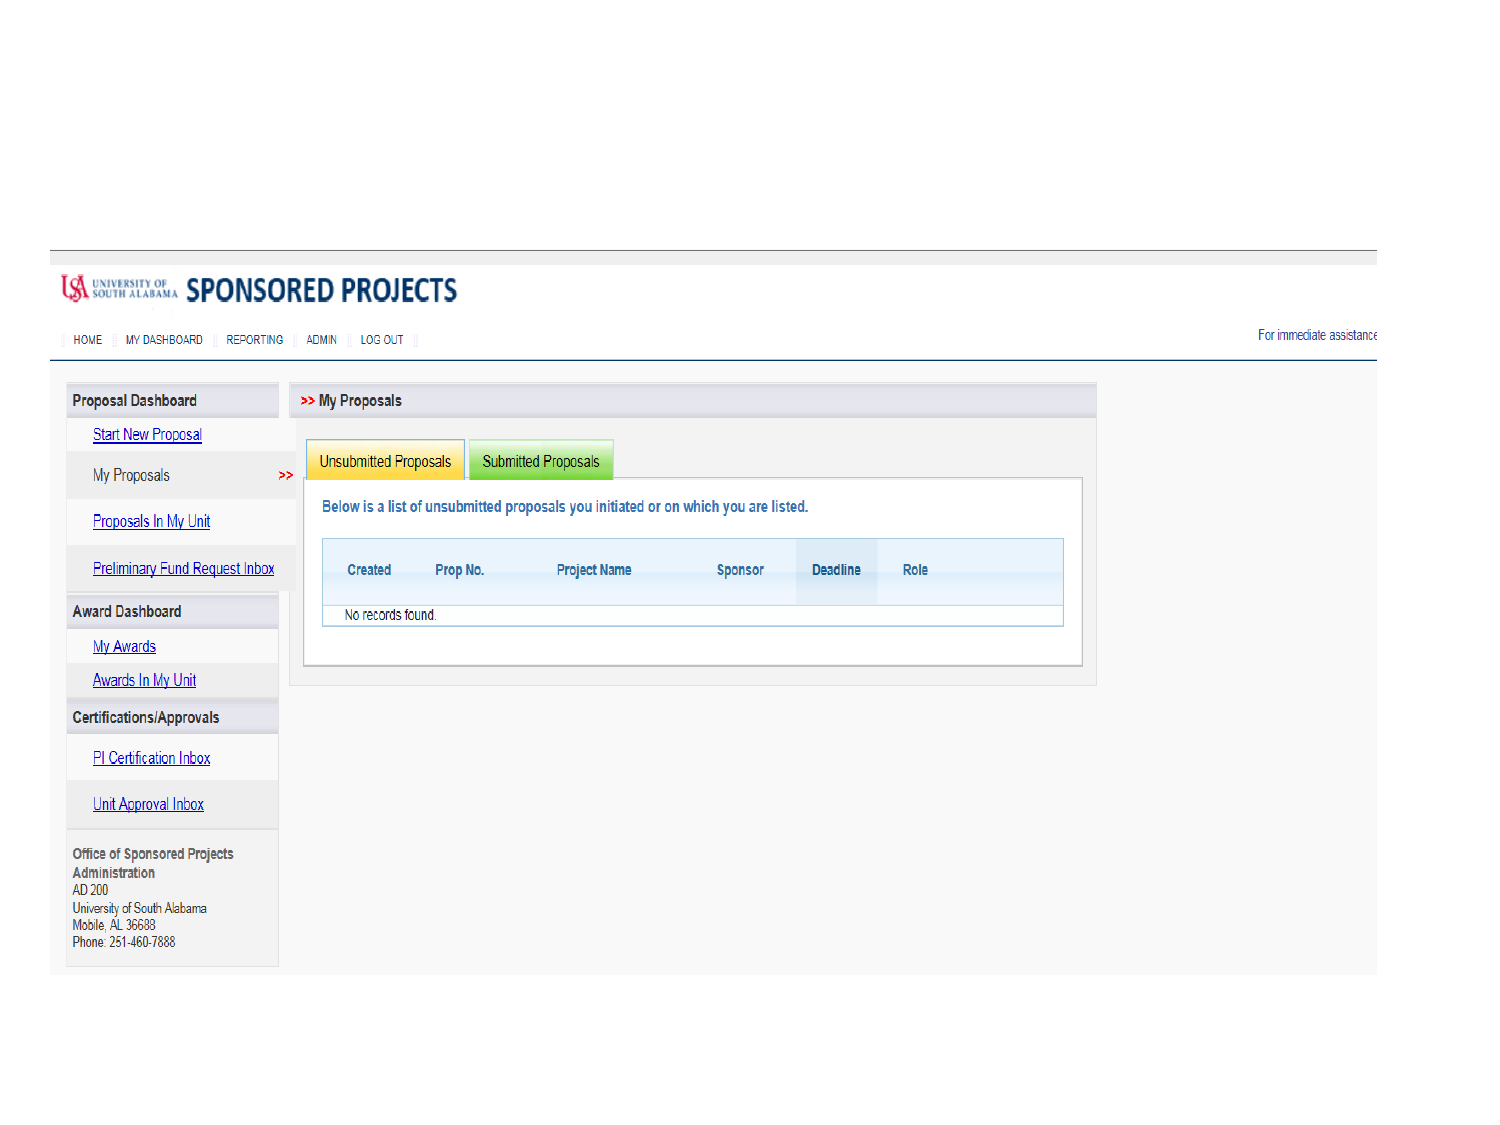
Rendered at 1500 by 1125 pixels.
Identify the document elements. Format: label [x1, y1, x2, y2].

list [49, 249, 1378, 976]
